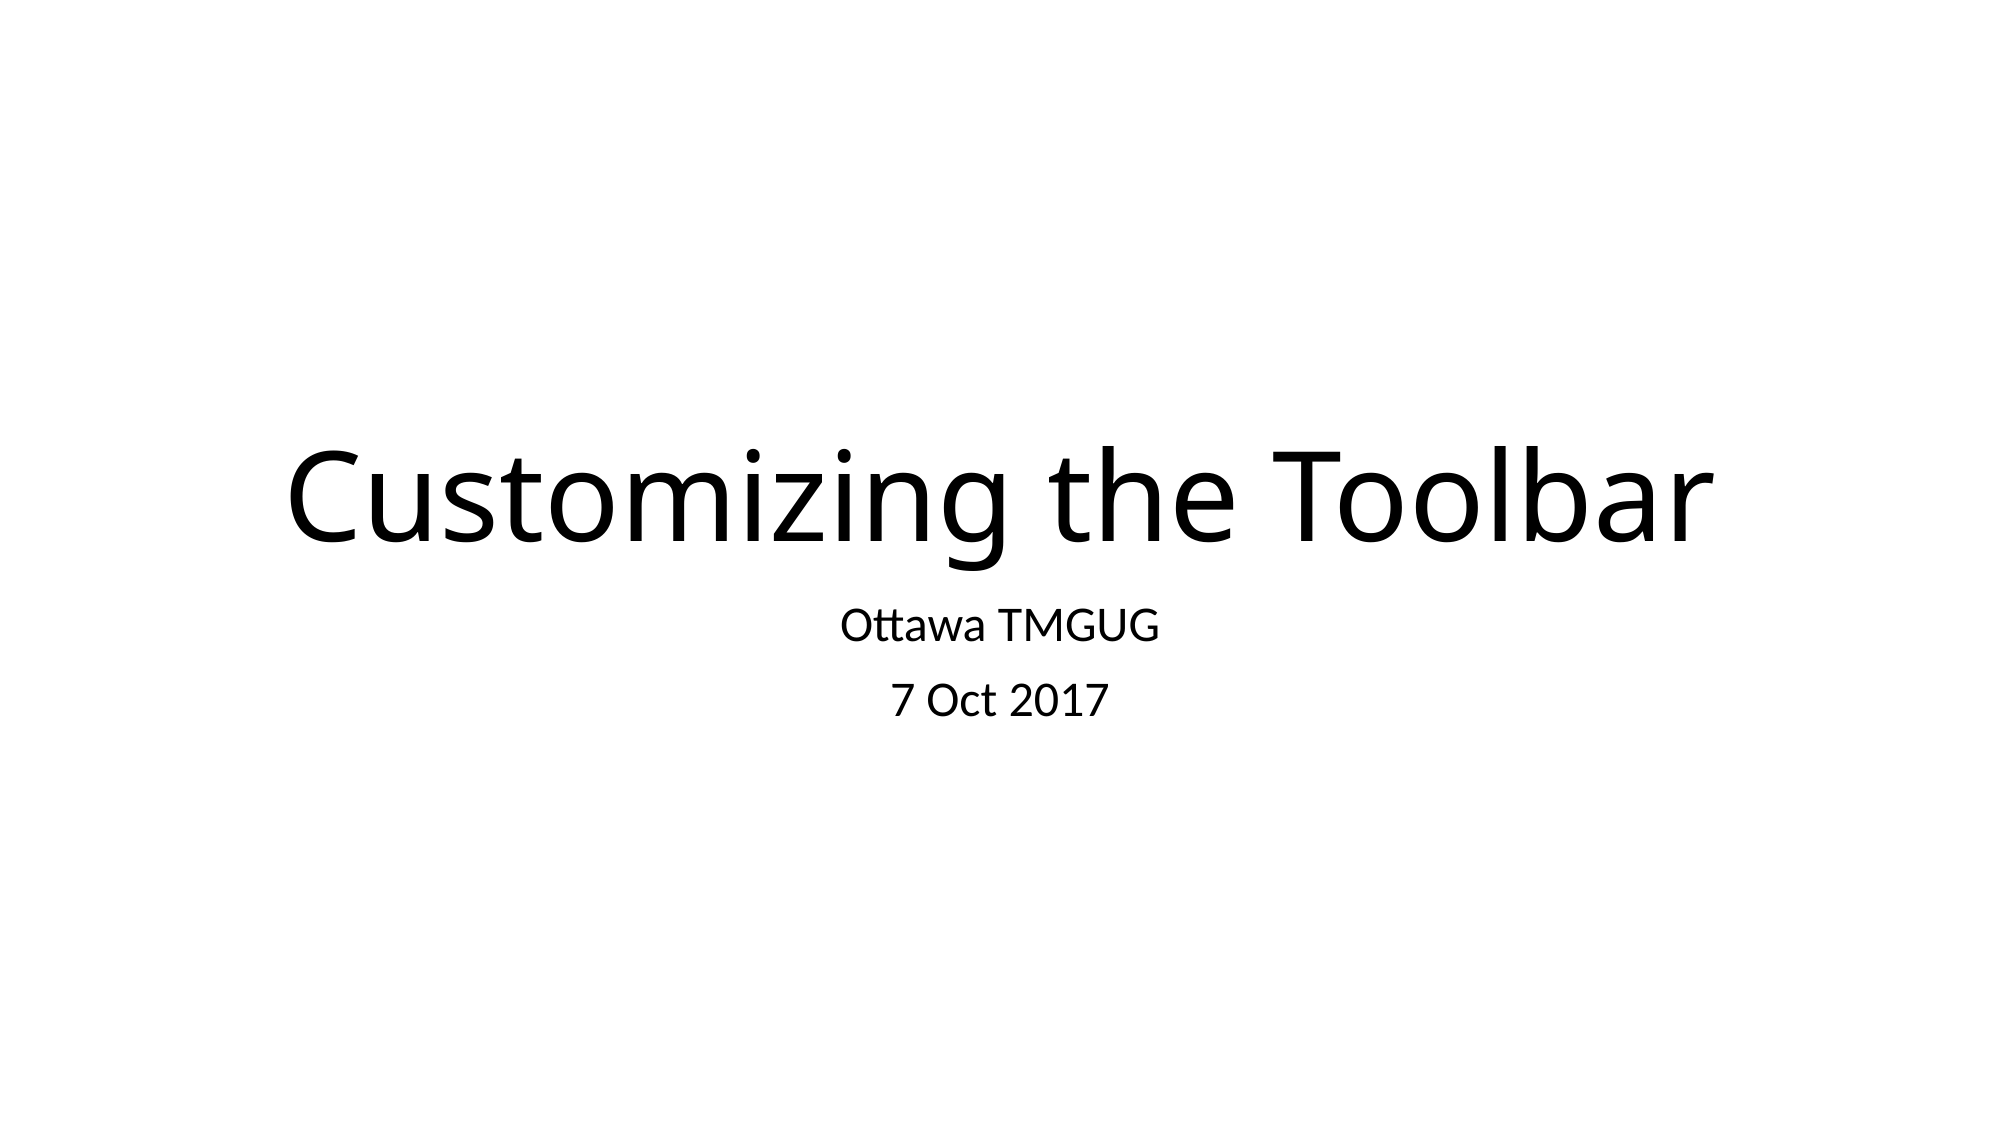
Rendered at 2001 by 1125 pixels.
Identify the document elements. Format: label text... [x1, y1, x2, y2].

title Customizing the Toolbar [249, 184, 1750, 576]
subtitle Ottawa TMGUG 7 Oct 2017 [249, 590, 1750, 863]
